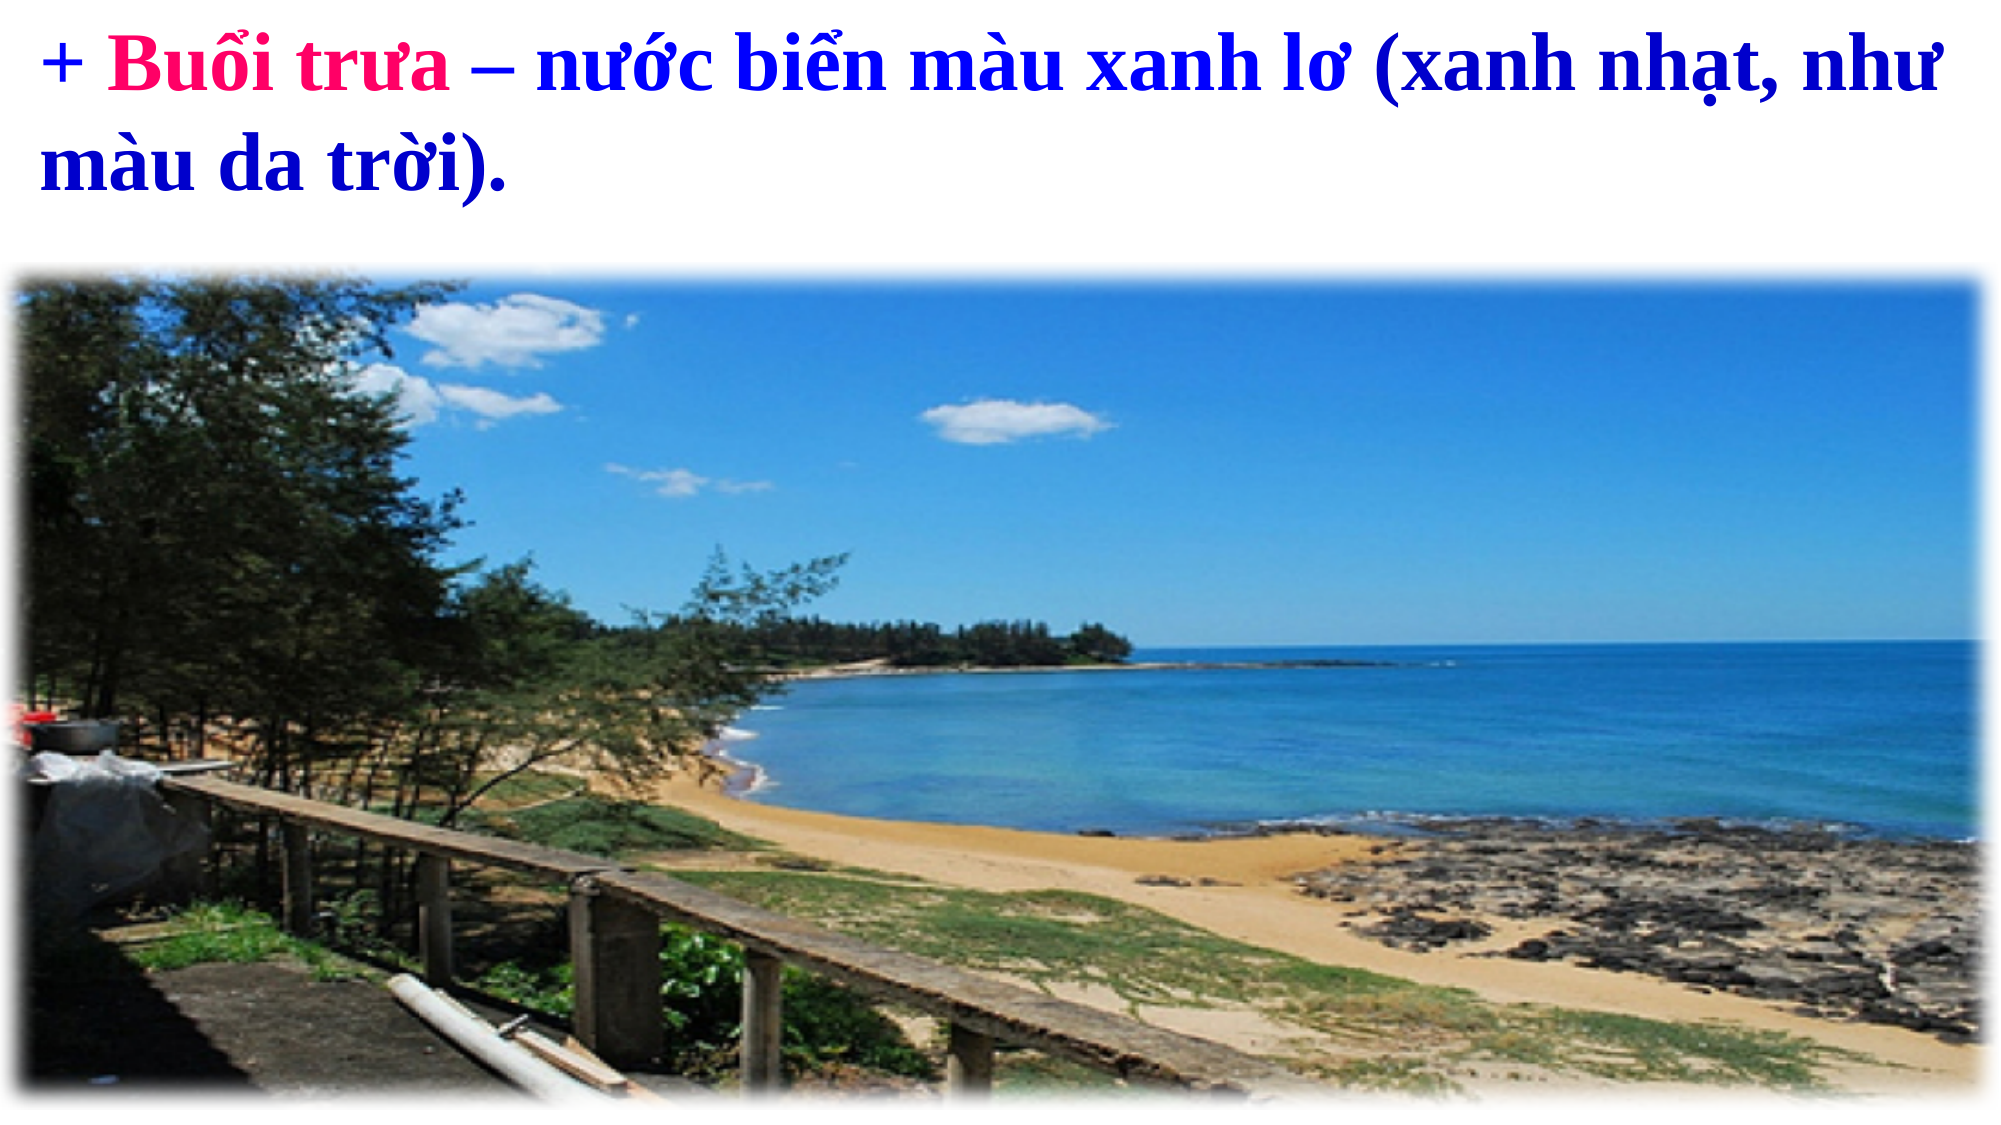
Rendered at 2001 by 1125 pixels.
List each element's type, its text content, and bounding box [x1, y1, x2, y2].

picture [0, 262, 2000, 1110]
text_box + Buổi trưa – nước biển màu xanh lơ (xanh nhạt, như màu da trời). [24, 0, 2000, 215]
